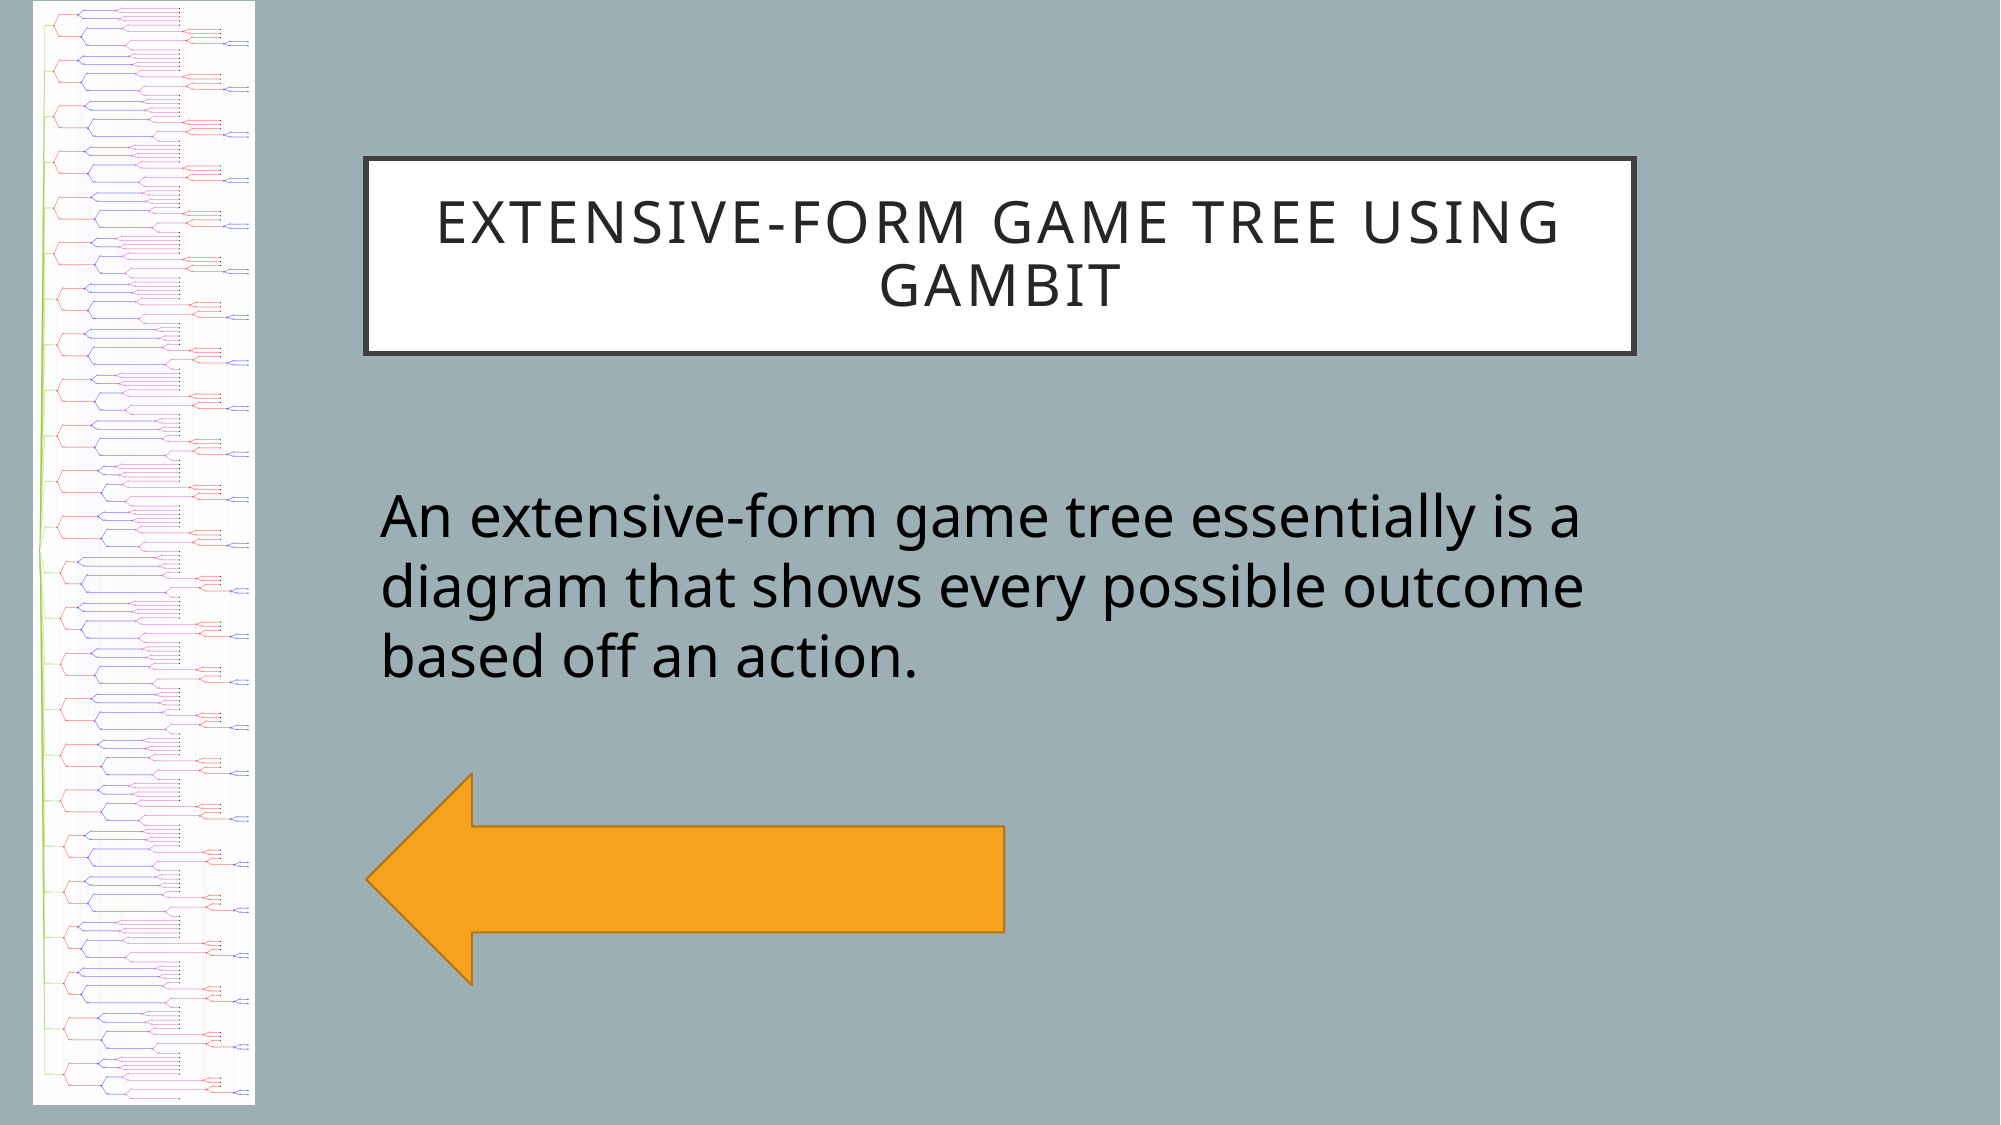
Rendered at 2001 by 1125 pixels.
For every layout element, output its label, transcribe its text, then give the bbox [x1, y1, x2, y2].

title Extensive-Form Game Tree using Gambit [363, 156, 1637, 356]
text_box An extensive-form game tree essentially is a diagram that shows every possible outcome based off an action. [366, 471, 1634, 697]
text_box [365, 772, 1006, 987]
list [33, 1, 255, 1105]
